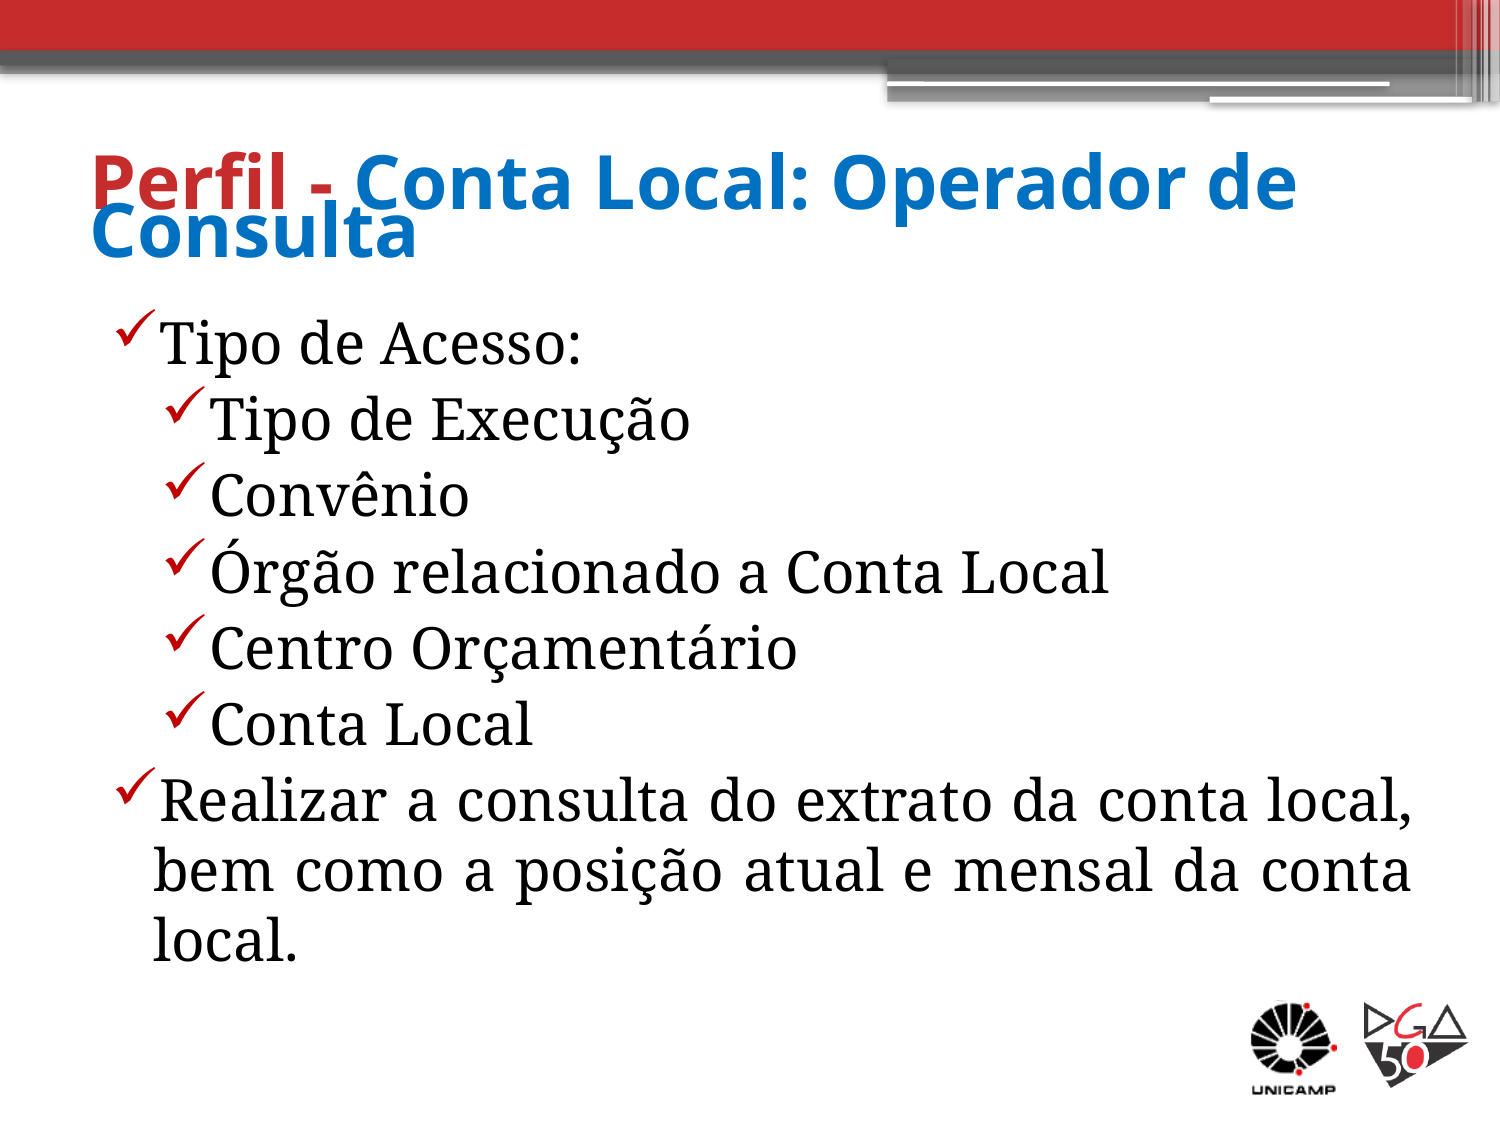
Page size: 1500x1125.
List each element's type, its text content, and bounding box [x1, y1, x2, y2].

title Perfil - Conta Local: Operador de Consulta [75, 137, 1429, 313]
list Tipo de Acesso: Tipo de Execução Convênio Órgão relacionado a Conta Local Centro Orçamentário Conta Local Realizar a consulta do extrato da conta local, bem como a posição atual e mensal da conta local. [78, 298, 1429, 1009]
picture [1363, 1002, 1469, 1088]
picture [1246, 994, 1337, 1096]
